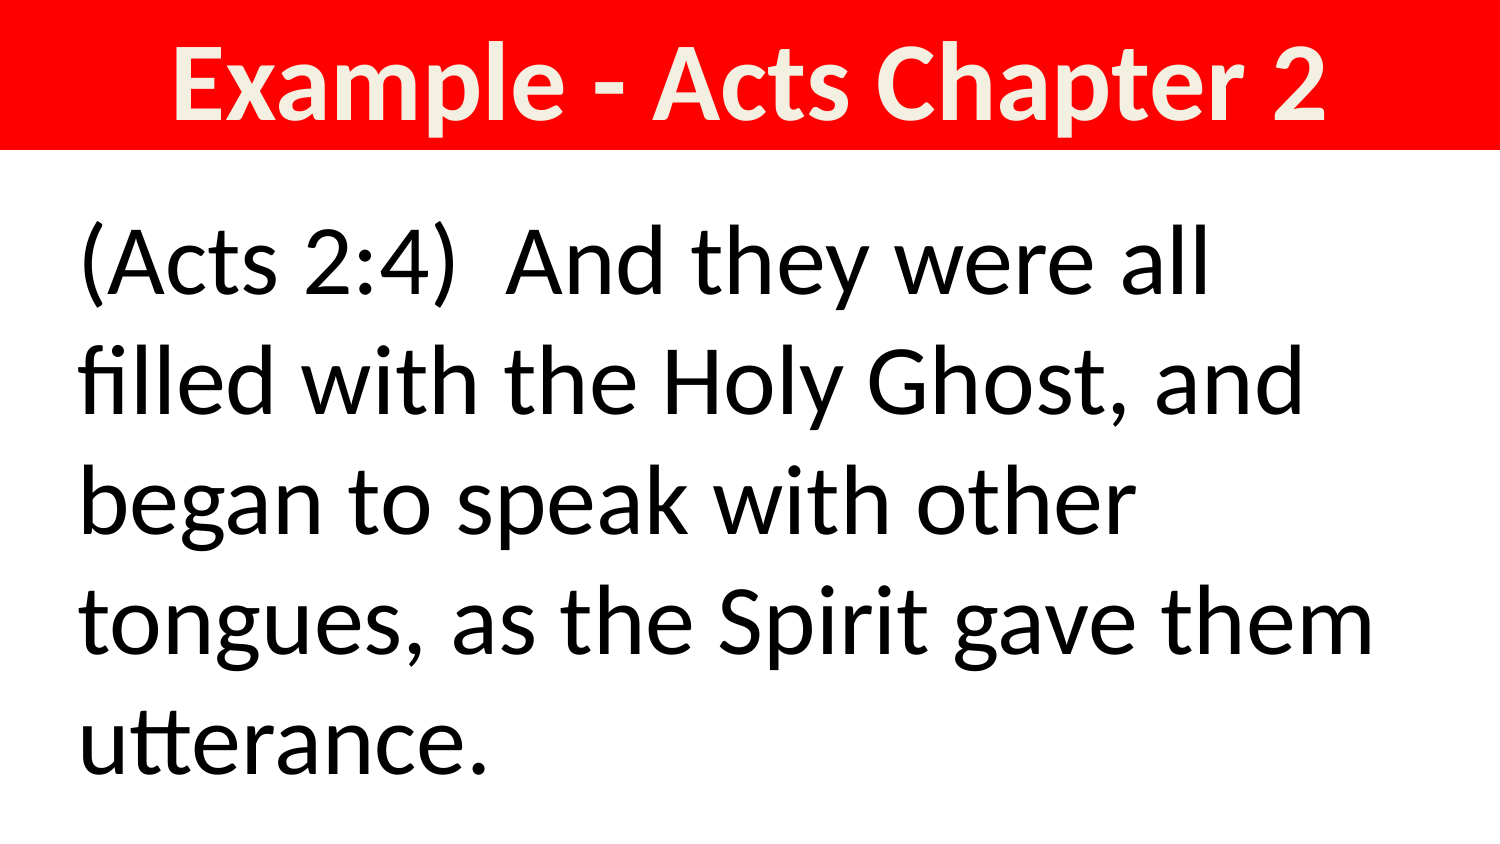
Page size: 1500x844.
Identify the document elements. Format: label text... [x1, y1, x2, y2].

text_box Example - Acts Chapter 2 [0, 0, 1500, 150]
text_box (Acts 2:4) And they were all filled with the Holy Ghost, and began to speak with other tongues, as the Spirit gave them utterance. [62, 187, 1450, 844]
